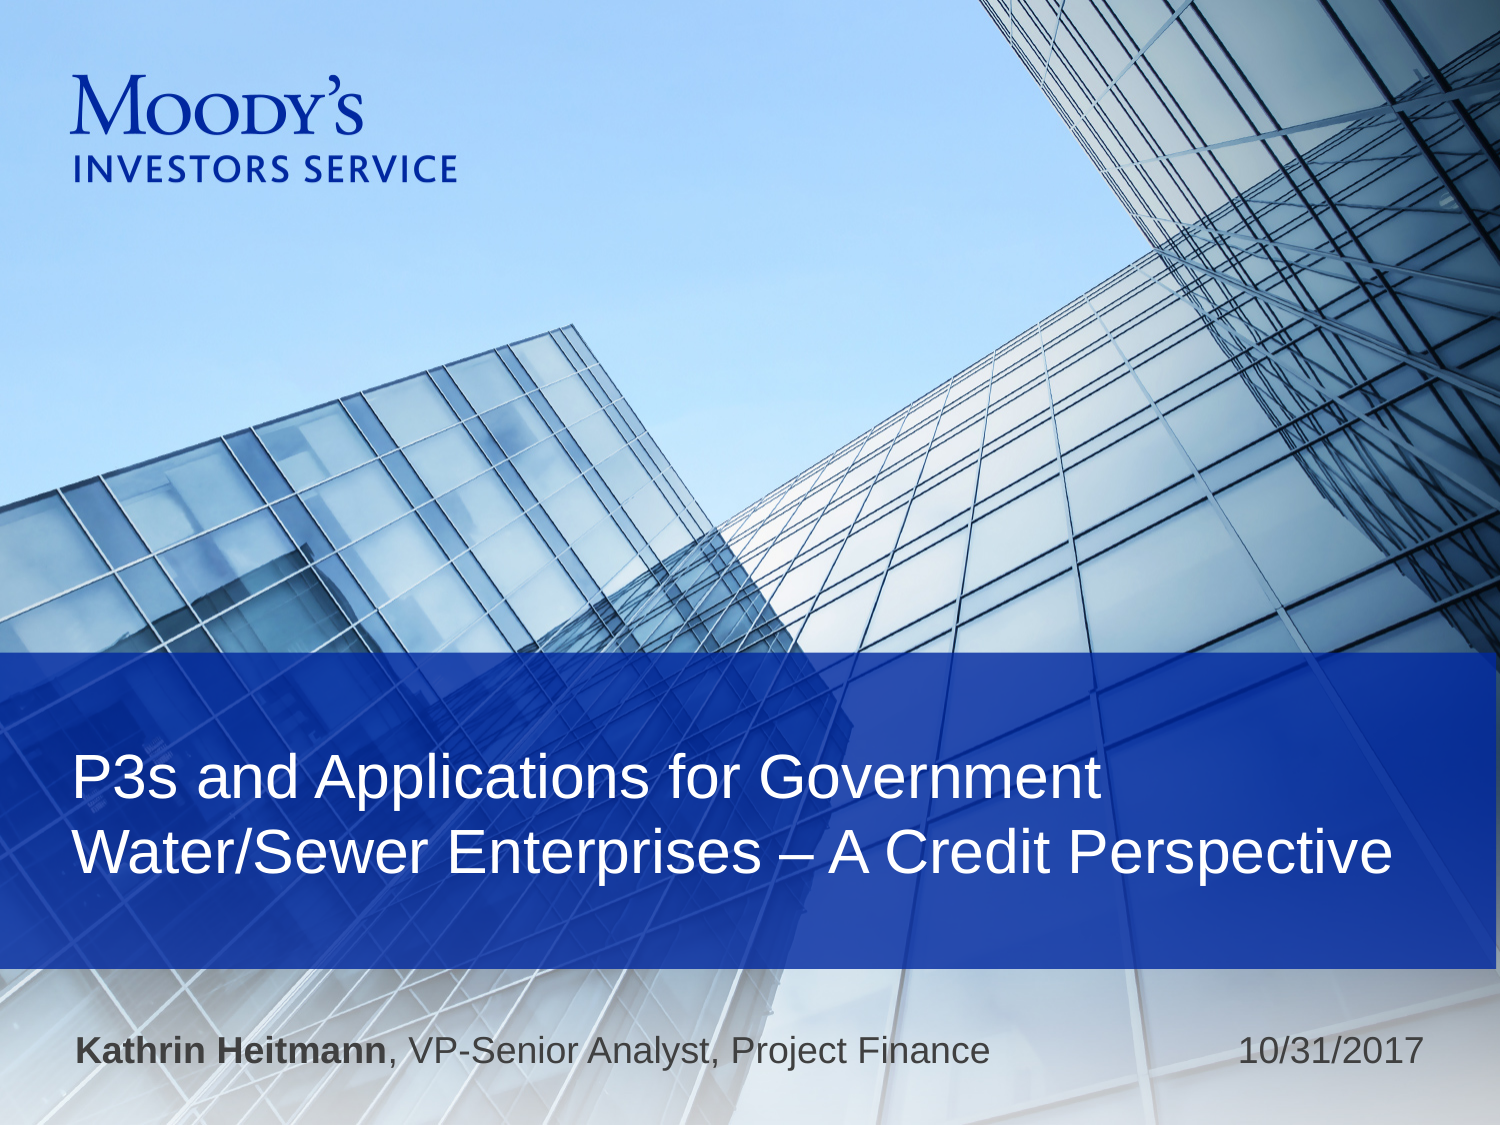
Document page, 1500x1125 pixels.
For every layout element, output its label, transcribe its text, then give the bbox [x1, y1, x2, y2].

list 10/31/2017 [944, 1025, 1426, 1073]
picture [0, 0, 1500, 1125]
list Kathrin Heitmann, VP-Senior Analyst, Project Finance [74, 1025, 944, 1073]
title P3s and Applications for Government Water/Sewer Enterprises – A Credit Perspective [0, 652, 1497, 970]
